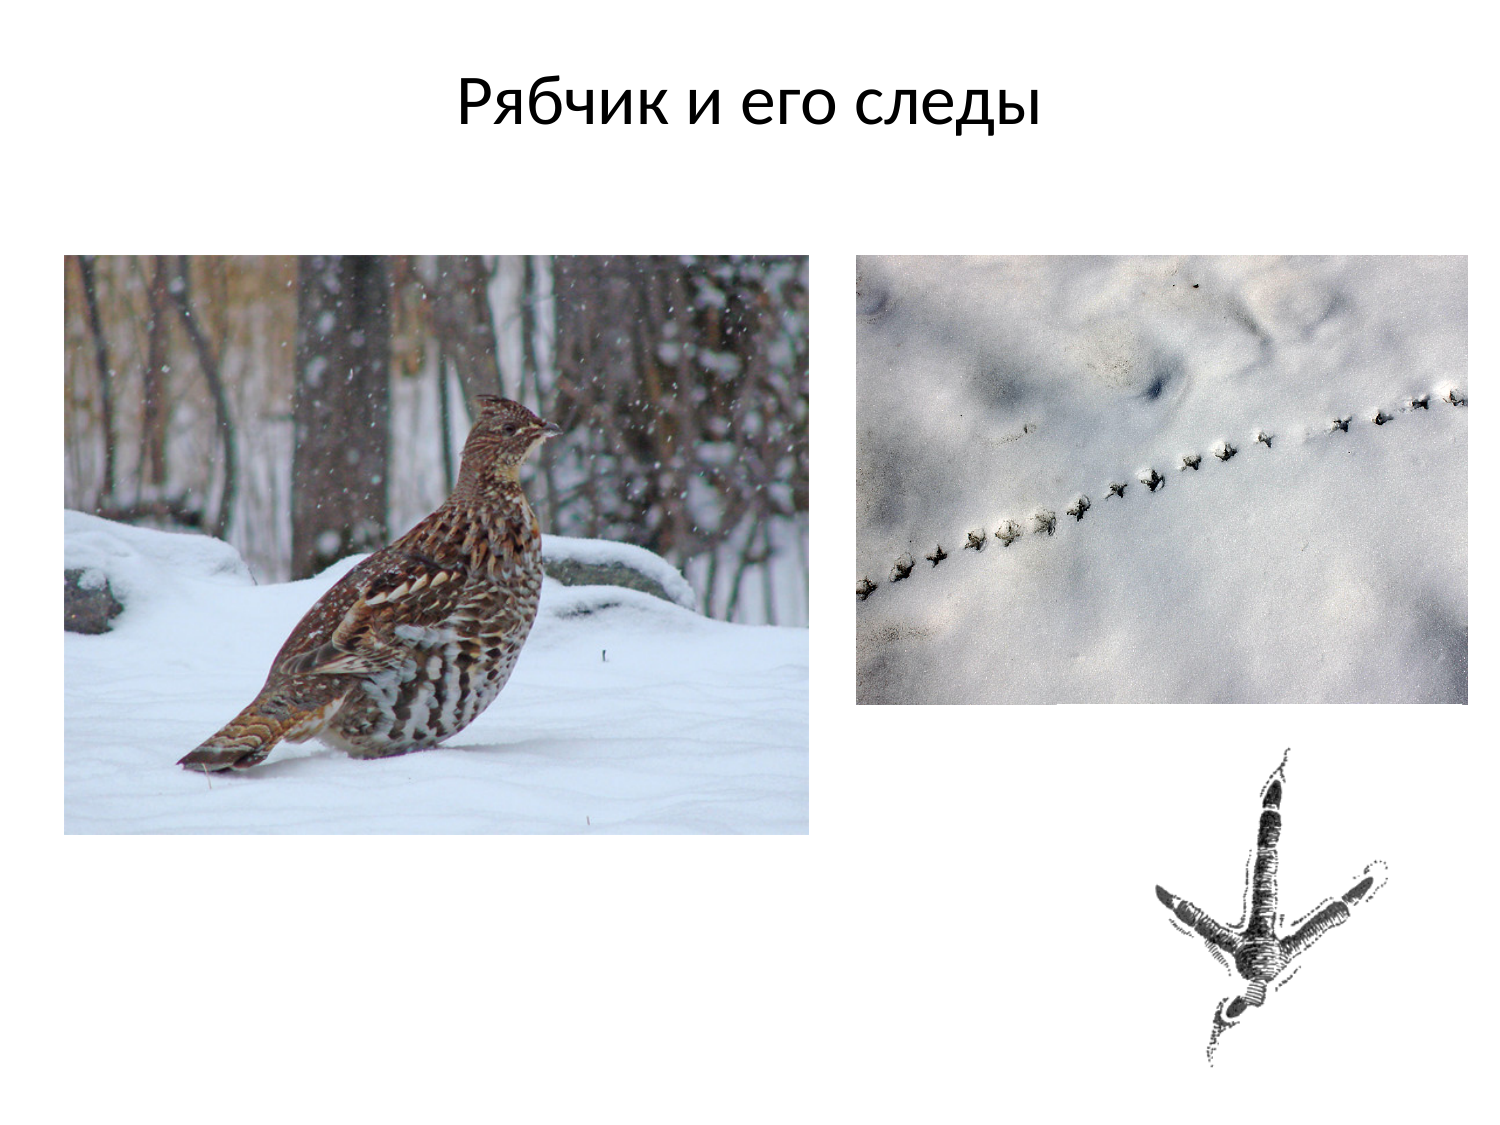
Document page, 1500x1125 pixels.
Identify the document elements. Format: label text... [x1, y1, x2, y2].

picture [64, 255, 810, 835]
picture [856, 255, 1468, 1090]
title Рябчик и его следы [75, 45, 1425, 233]
